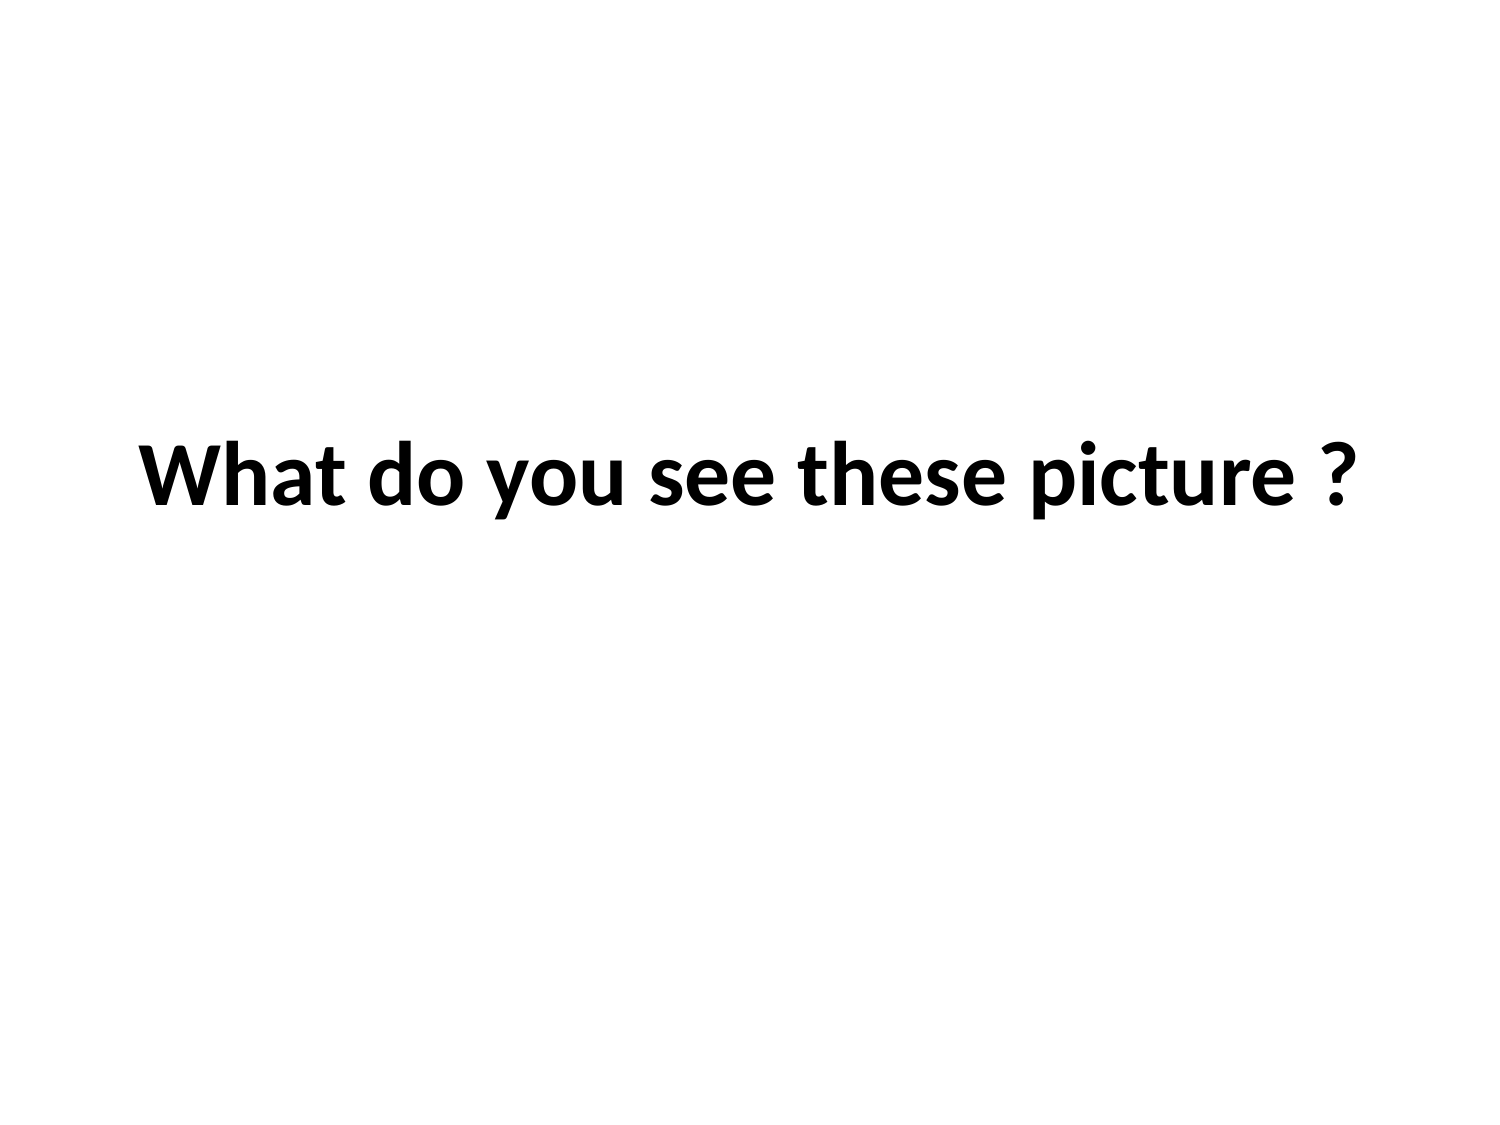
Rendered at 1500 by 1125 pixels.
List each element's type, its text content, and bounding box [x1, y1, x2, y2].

title What do you see these picture ? [75, 375, 1425, 563]
